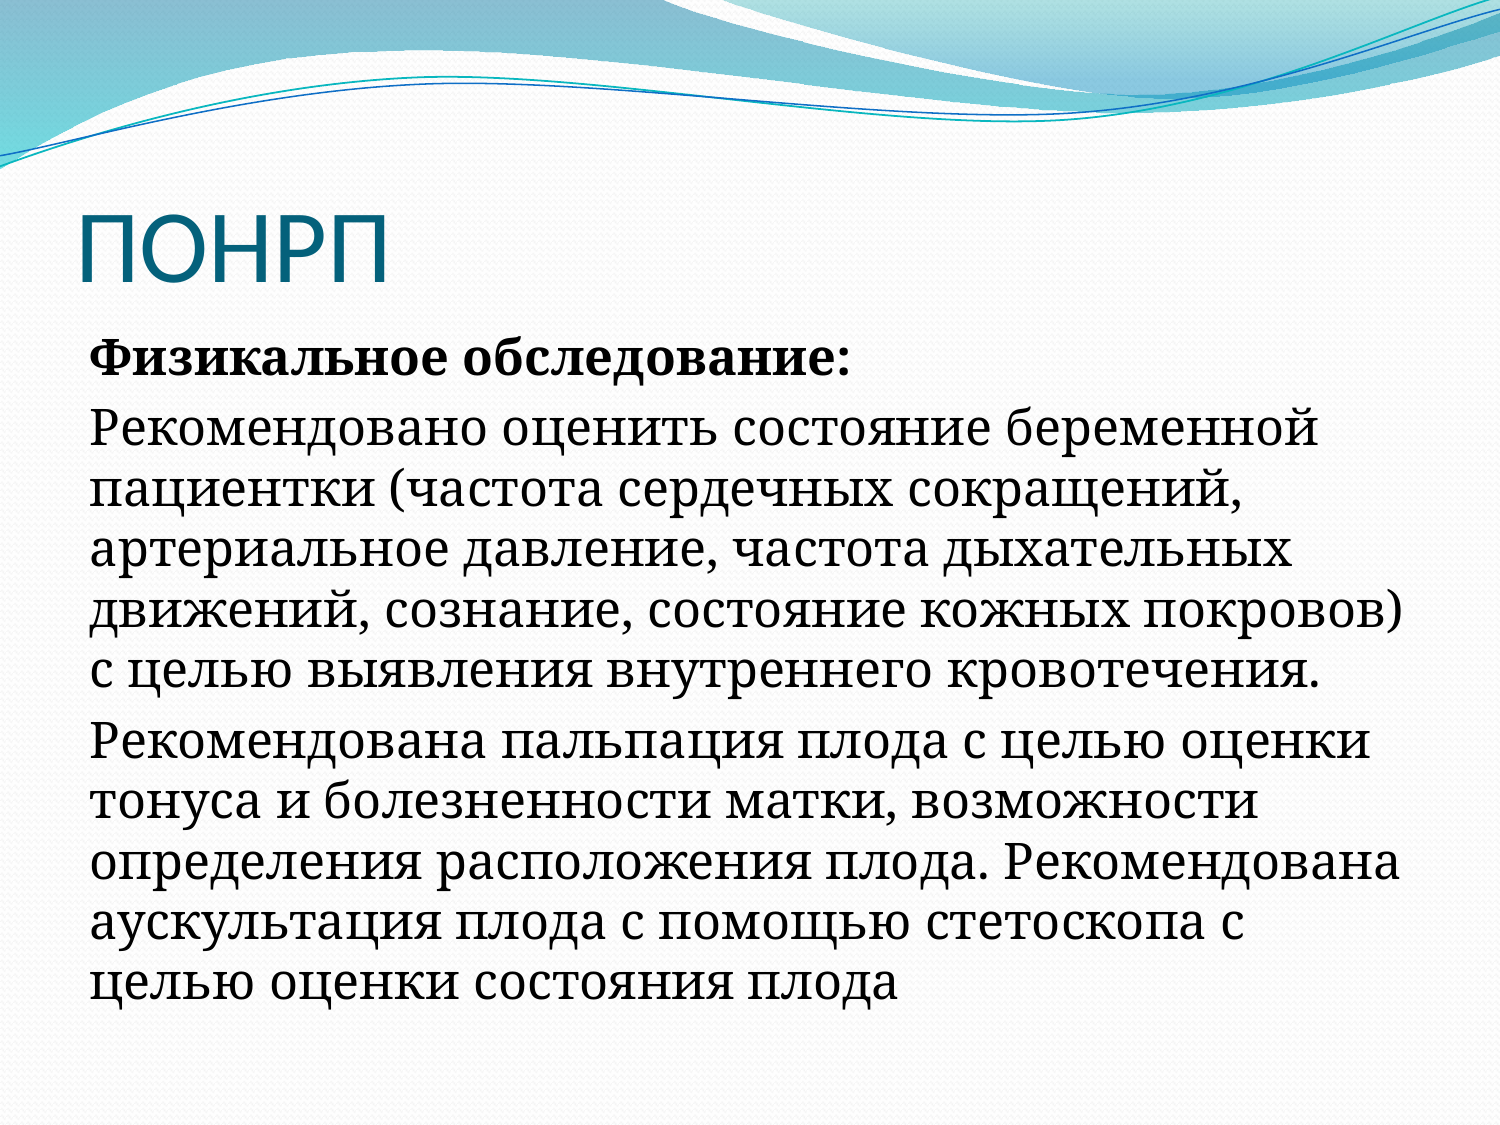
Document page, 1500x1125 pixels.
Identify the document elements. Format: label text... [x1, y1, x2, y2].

title ПОНРП [75, 115, 1425, 303]
list Физикальное обследование: Рекомендовано оценить состояние беременной пациентки (частота сердечных сокращений, артериальное давление, частота дыхательных движений, сознание, состояние кожных покровов) с целью выявления внутреннего кровотечения. Рекомендована пальпация плода с целью оценки тонуса и болезненности матки, возможности определения расположения плода. Рекомендована аускультация плода с помощью стетоскопа с целью оценки состояния плода [75, 317, 1425, 1038]
